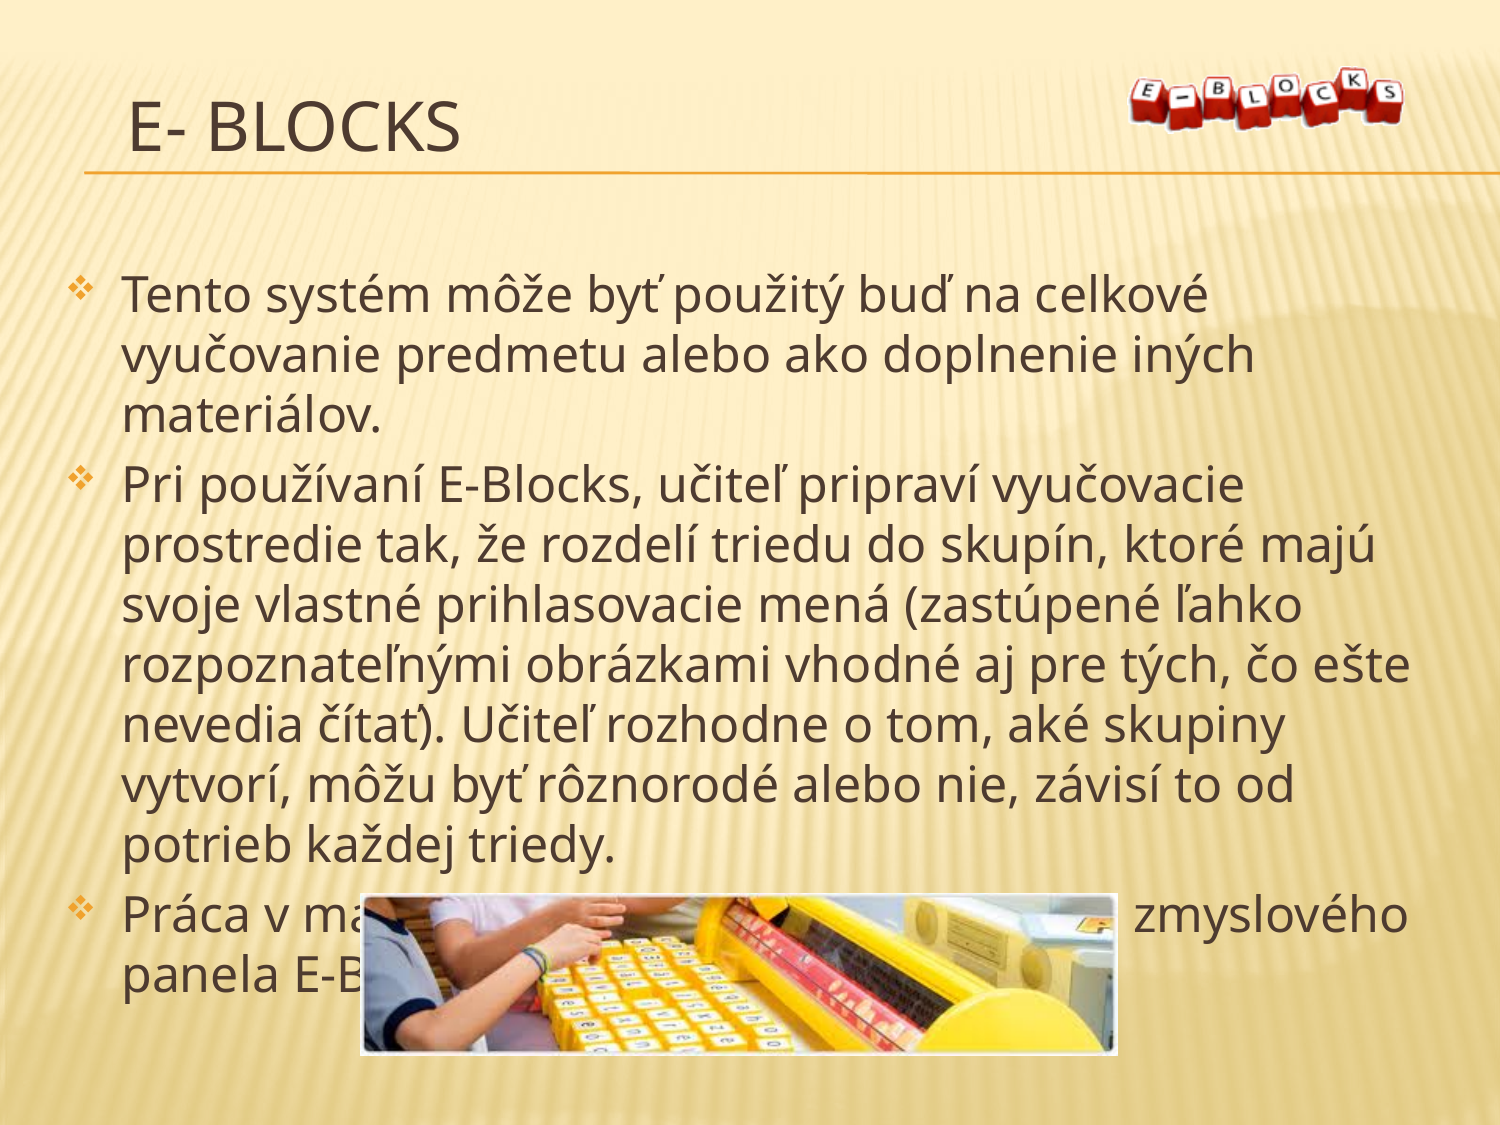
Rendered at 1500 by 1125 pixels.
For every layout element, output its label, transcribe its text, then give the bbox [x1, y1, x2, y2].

picture [359, 892, 1119, 1056]
title E- Blocks [112, 75, 1475, 173]
list Tento systém môže byť použitý buď na celkové vyučovanie predmetu alebo ako doplnenie iných materiálov. Pri používaní E-Blocks, učiteľ pripraví vyučovacie prostredie tak, že rozdelí triedu do skupín, ktoré majú svoje vlastné prihlasovacie mená (zastúpené ľahko rozpoznateľnými obrázkami vhodné aj pre tých, čo ešte nevedia čítať). Učiteľ rozhodne o tom, aké skupiny vytvorí, môžu byť rôznorodé alebo nie, závisí to od potrieb každej triedy. Práca v malých skupinách, deti sedia okolo zmyslového panela E-Blocks. [49, 254, 1476, 1095]
picture [1127, 65, 1405, 134]
